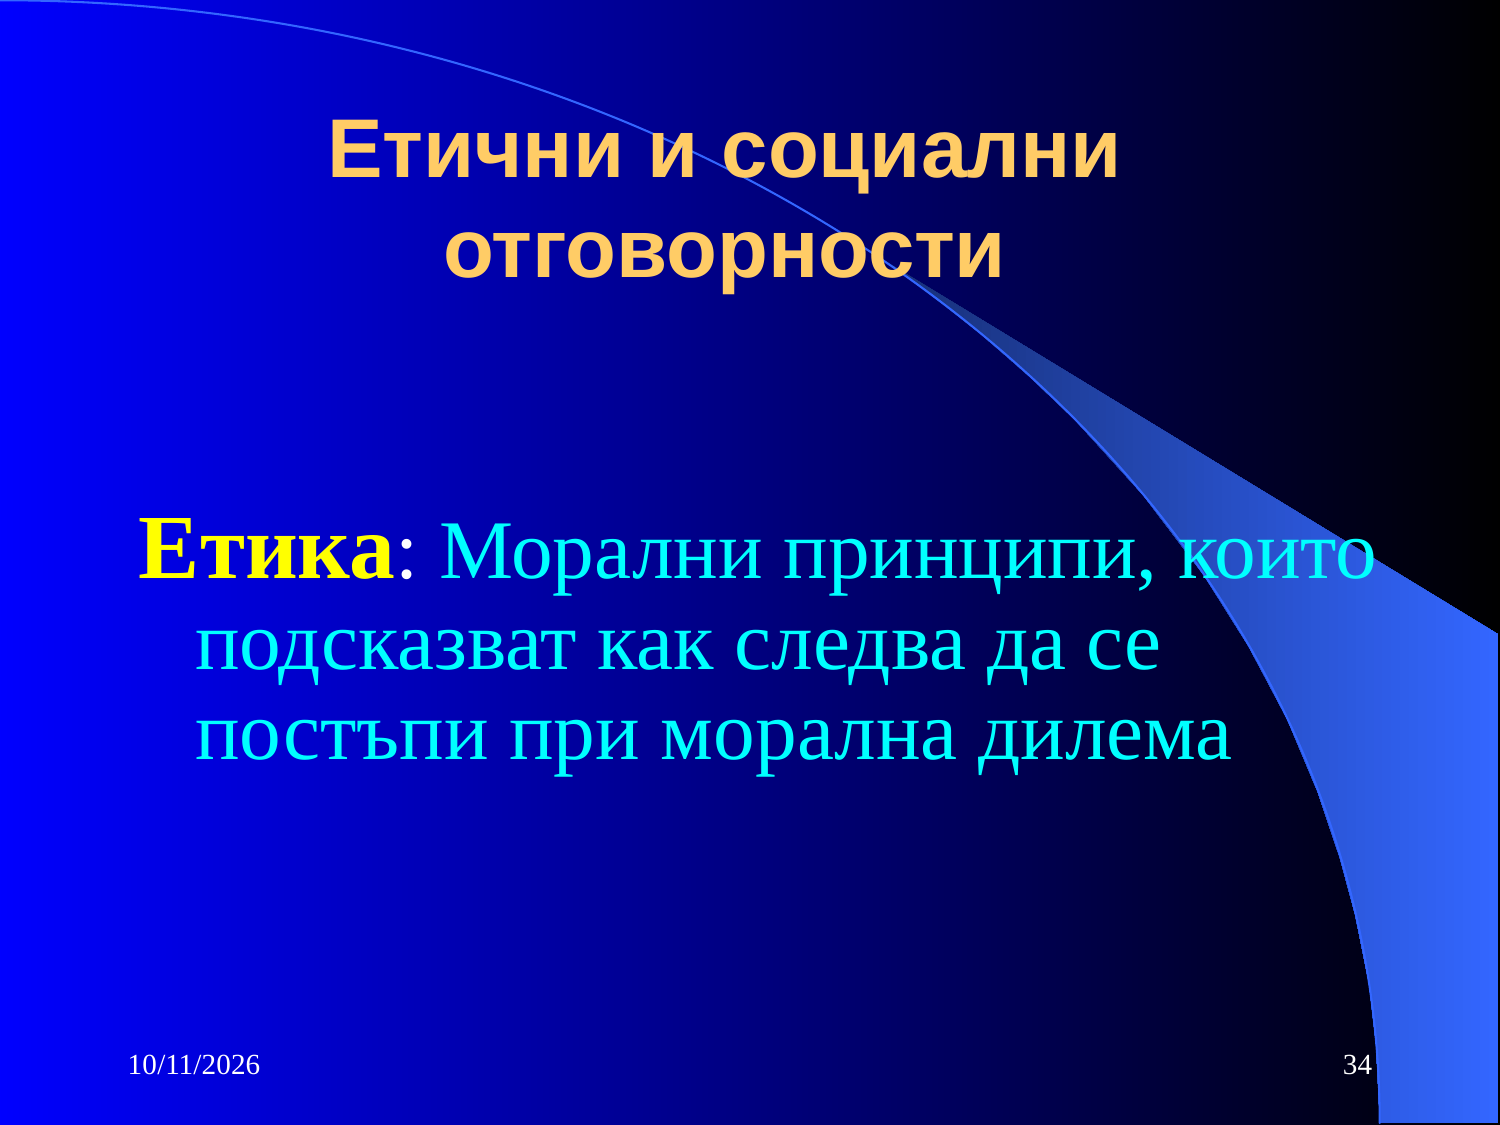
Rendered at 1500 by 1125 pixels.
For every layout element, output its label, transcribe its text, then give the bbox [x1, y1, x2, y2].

slide_number 34 [1074, 1025, 1388, 1100]
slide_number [112, 1025, 425, 1100]
list Етика: Морални принципи, които подсказват как следва да се постъпи при морална дилема [123, 287, 1399, 1002]
title Етични и социални отговорности [62, 99, 1388, 288]
